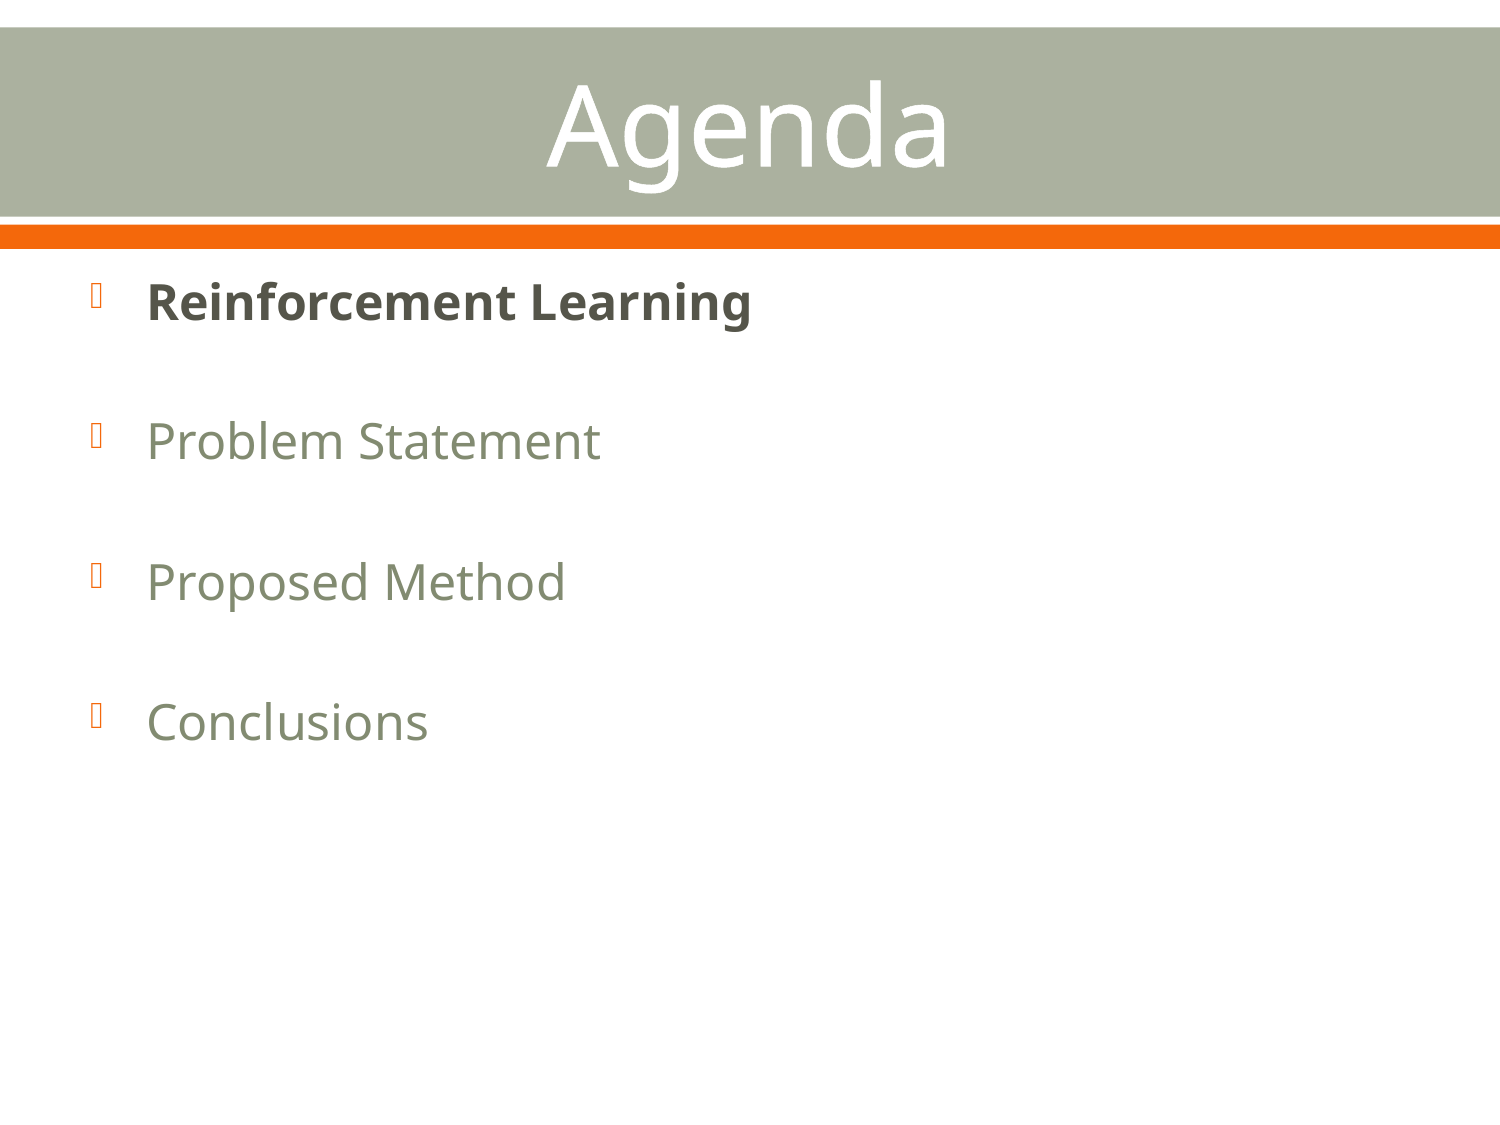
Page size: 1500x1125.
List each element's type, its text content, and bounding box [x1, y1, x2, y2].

title Agenda [75, 29, 1425, 213]
list Reinforcement Learning Problem Statement Proposed Method Conclusions [75, 262, 1425, 1005]
